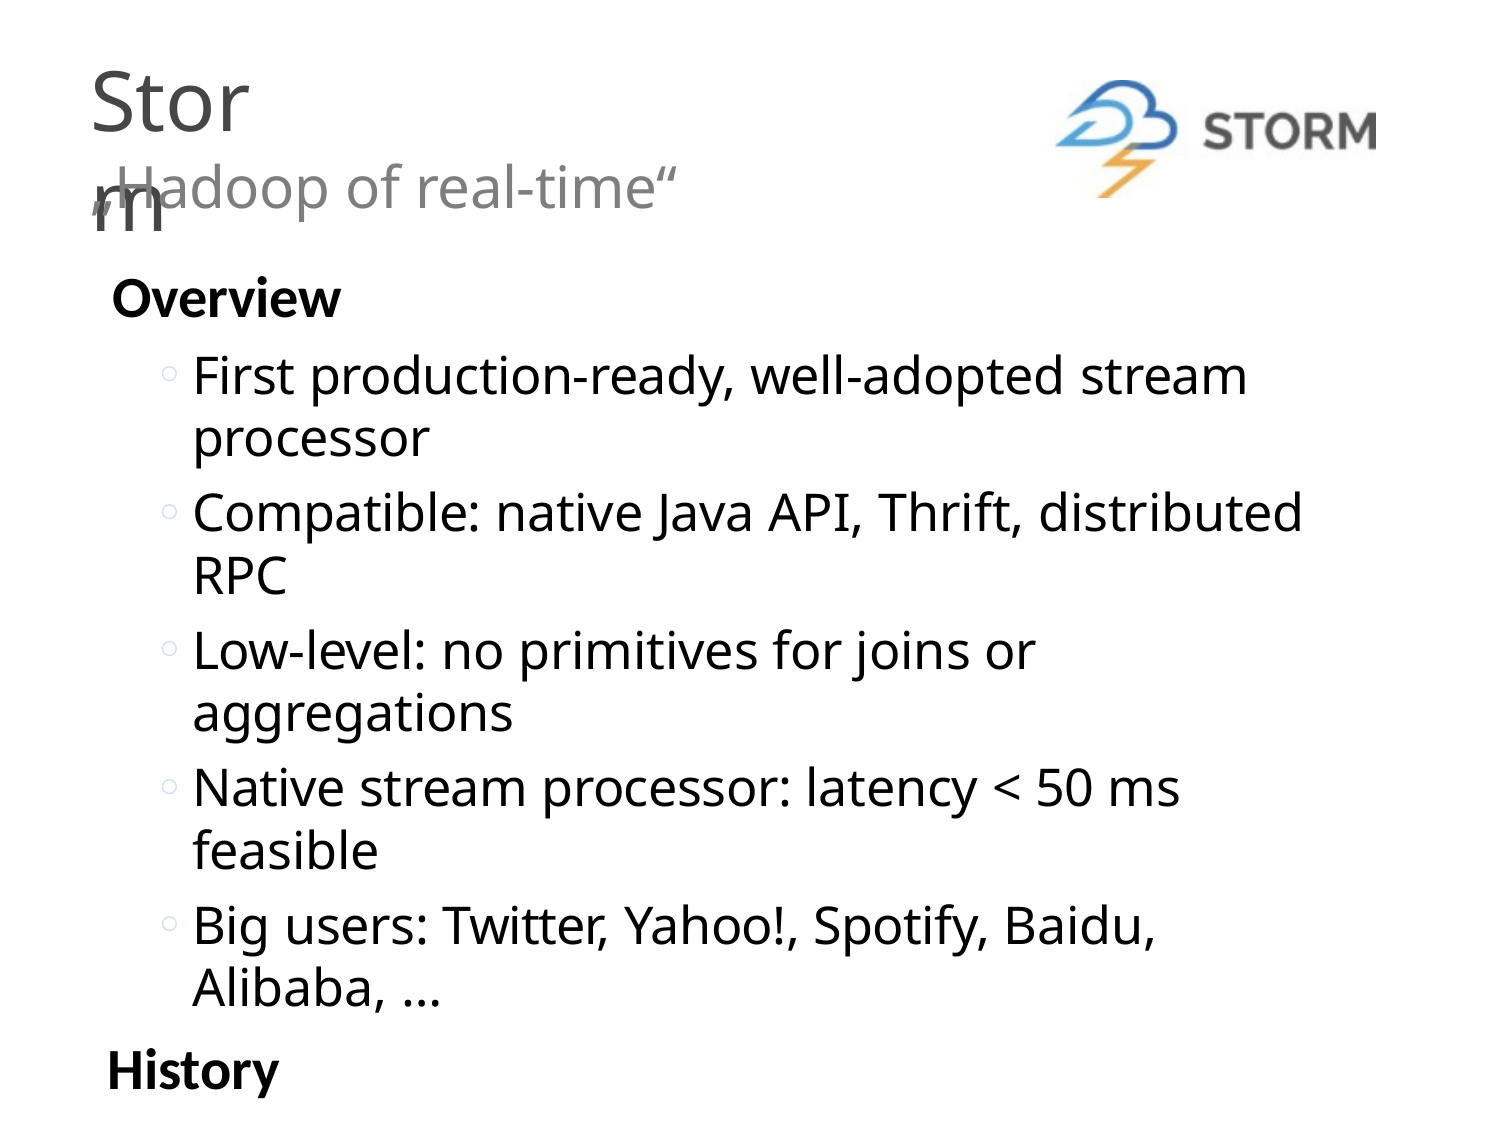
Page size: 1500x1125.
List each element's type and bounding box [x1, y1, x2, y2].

text_box [87, 108, 1326, 1125]
picture [1054, 79, 1376, 198]
title [87, 46, 293, 108]
